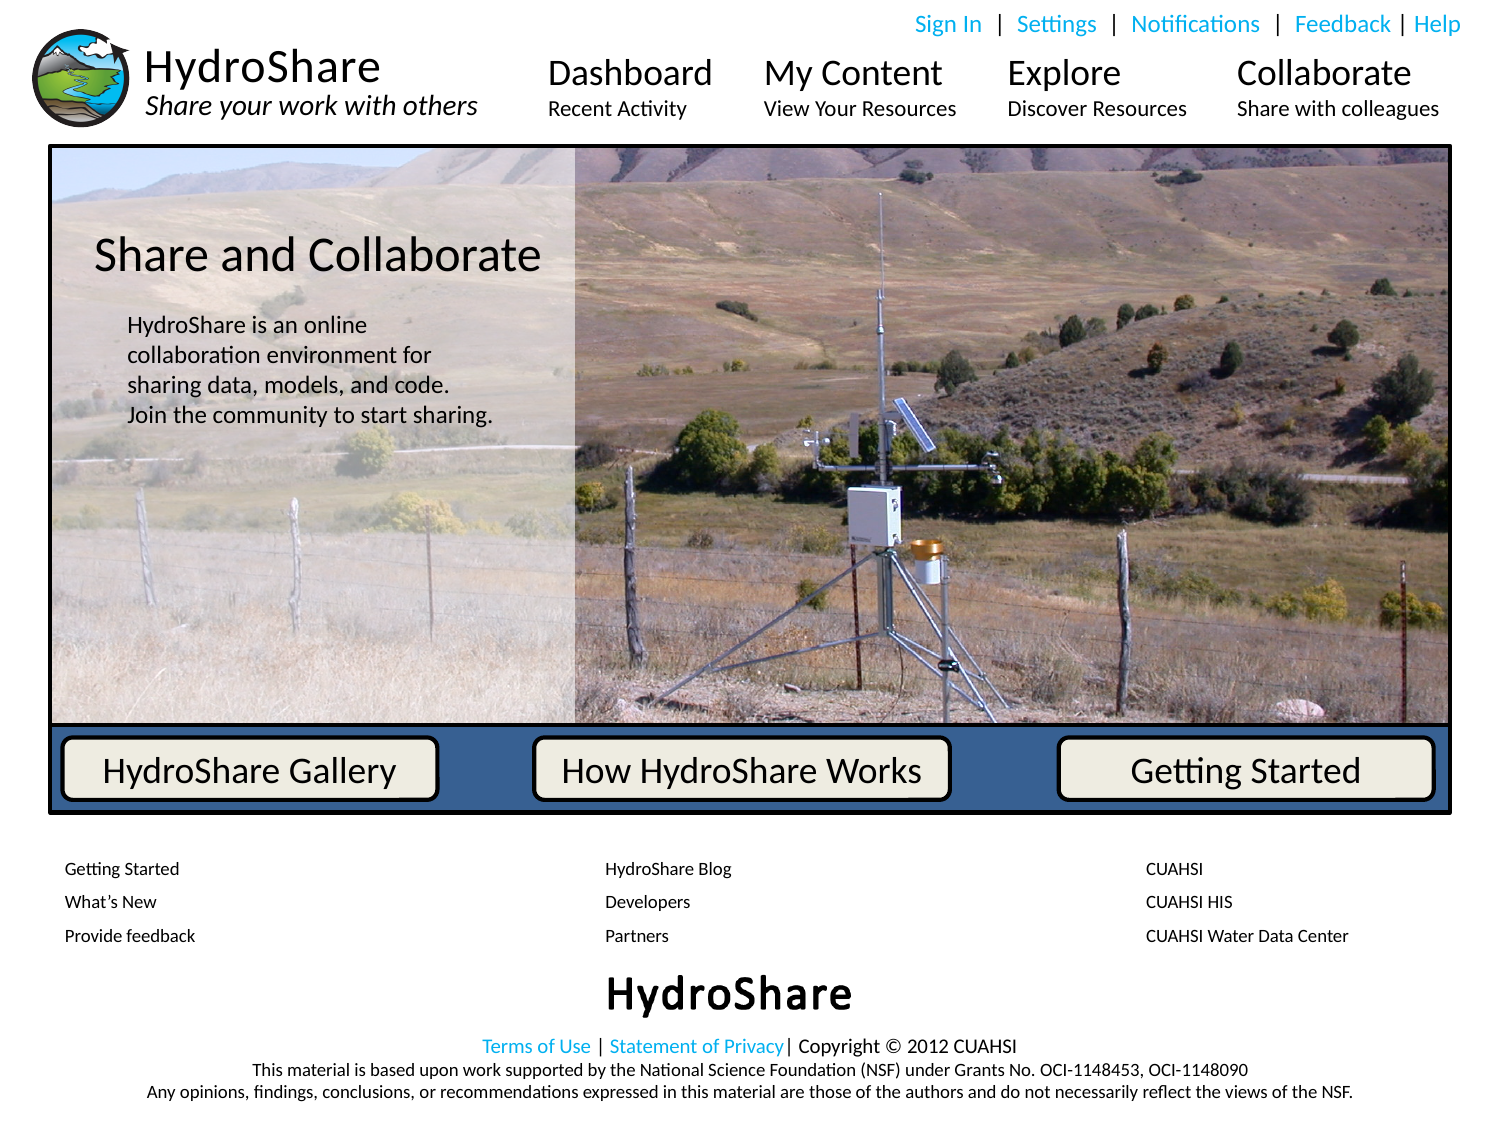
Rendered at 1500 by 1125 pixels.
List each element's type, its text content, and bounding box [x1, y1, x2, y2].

text_box Explore Discover Resources [992, 40, 1203, 129]
text_box Sign In | Settings | Notifications | Feedback | Help [884, 0, 1488, 45]
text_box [31, 27, 515, 130]
picture [599, 949, 864, 1038]
text_box Getting Started What’s New Provide feedback [49, 837, 288, 954]
text_box HydroShare Gallery [60, 735, 440, 802]
text_box Terms of Use | Statement of Privacy| Copyright © 2012 CUAHSI This material is based upon work supported by the National Science Foundation (NSF) under Grants No. OCI-1148453, OCI-1148090 Any opinions, findings, conclusions, or recommendations expressed in this material are those of the authors and do not necessarily reflect the views of the NSF. [0, 1025, 1500, 1110]
text_box Getting Started [1056, 735, 1436, 802]
text_box Dashboard Recent Activity [533, 40, 729, 129]
text_box [48, 731, 1452, 815]
text_box HydroShare Blog Developers Partners [590, 837, 829, 954]
text_box Collaborate Share with colleagues [1222, 40, 1455, 129]
text_box How HydroShare Works [532, 735, 952, 802]
text_box CUAHSI CUAHSI HIS CUAHSI Water Data Center [1131, 837, 1369, 954]
picture [49, 145, 1451, 726]
text_box My Content View Your Resources [749, 40, 972, 129]
